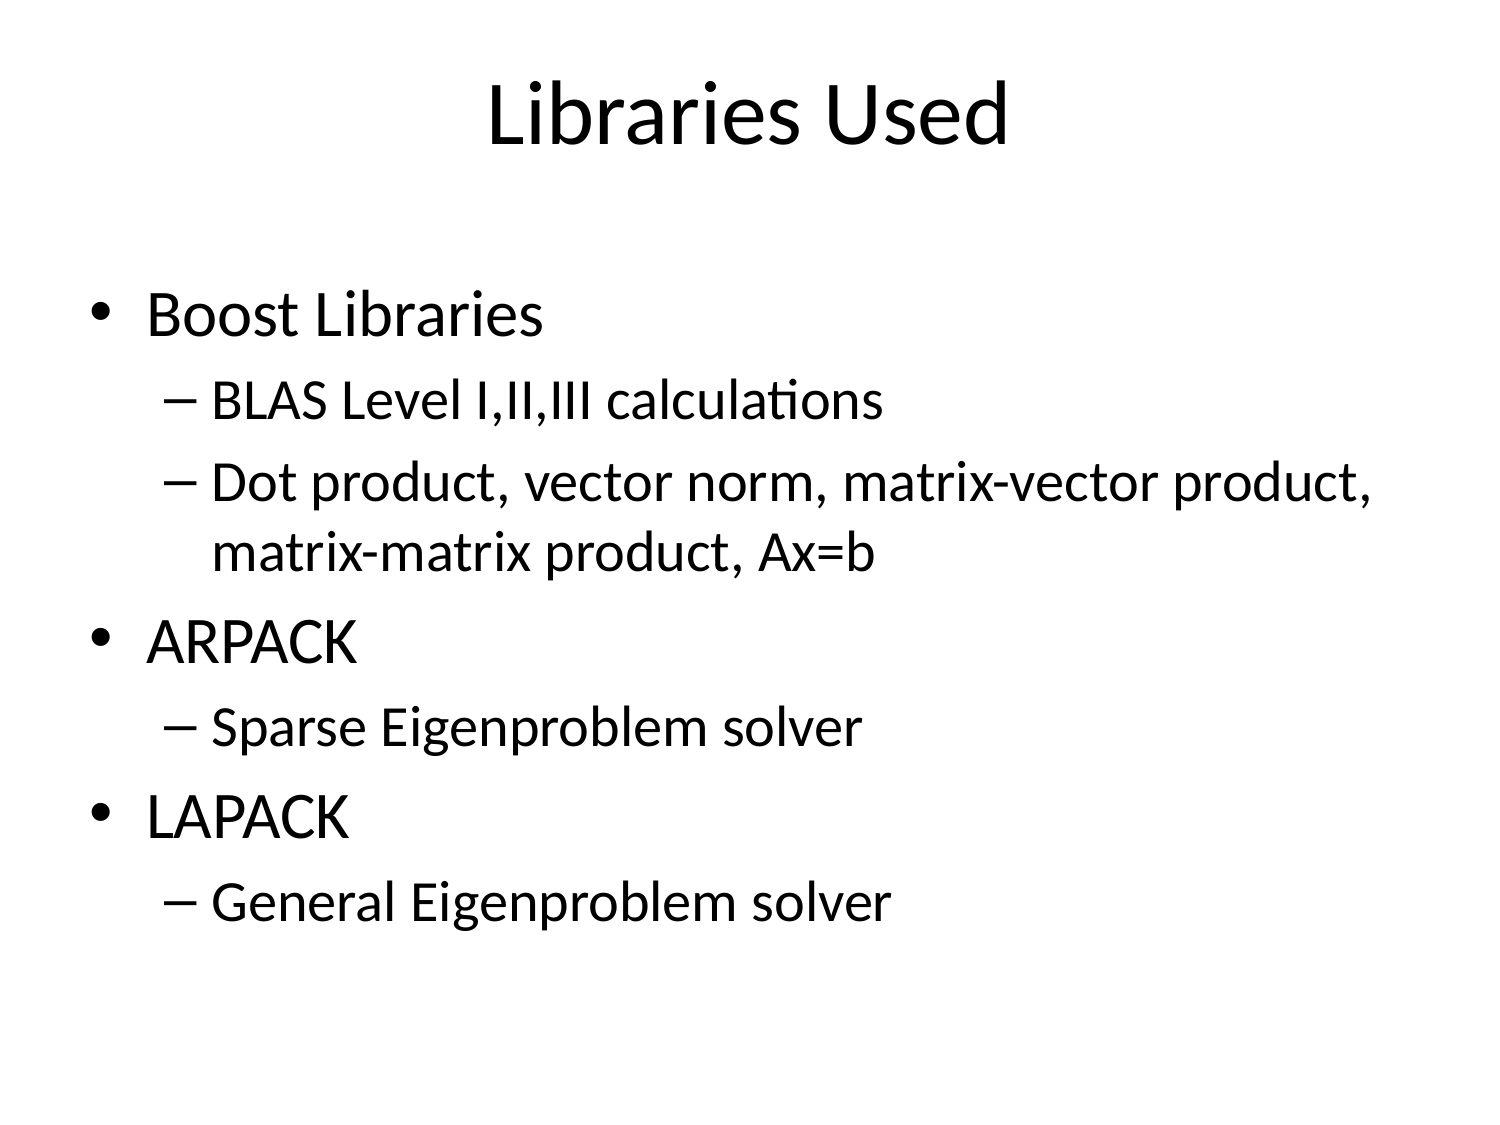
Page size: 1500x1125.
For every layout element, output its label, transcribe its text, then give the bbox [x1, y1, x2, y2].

list Boost Libraries BLAS Level I,II,III calculations Dot product, vector norm, matrix-vector product, matrix-matrix product, Ax=b ARPACK Sparse Eigenproblem solver LAPACK General Eigenproblem solver [75, 262, 1425, 1005]
title Libraries Used [75, 45, 1425, 233]
